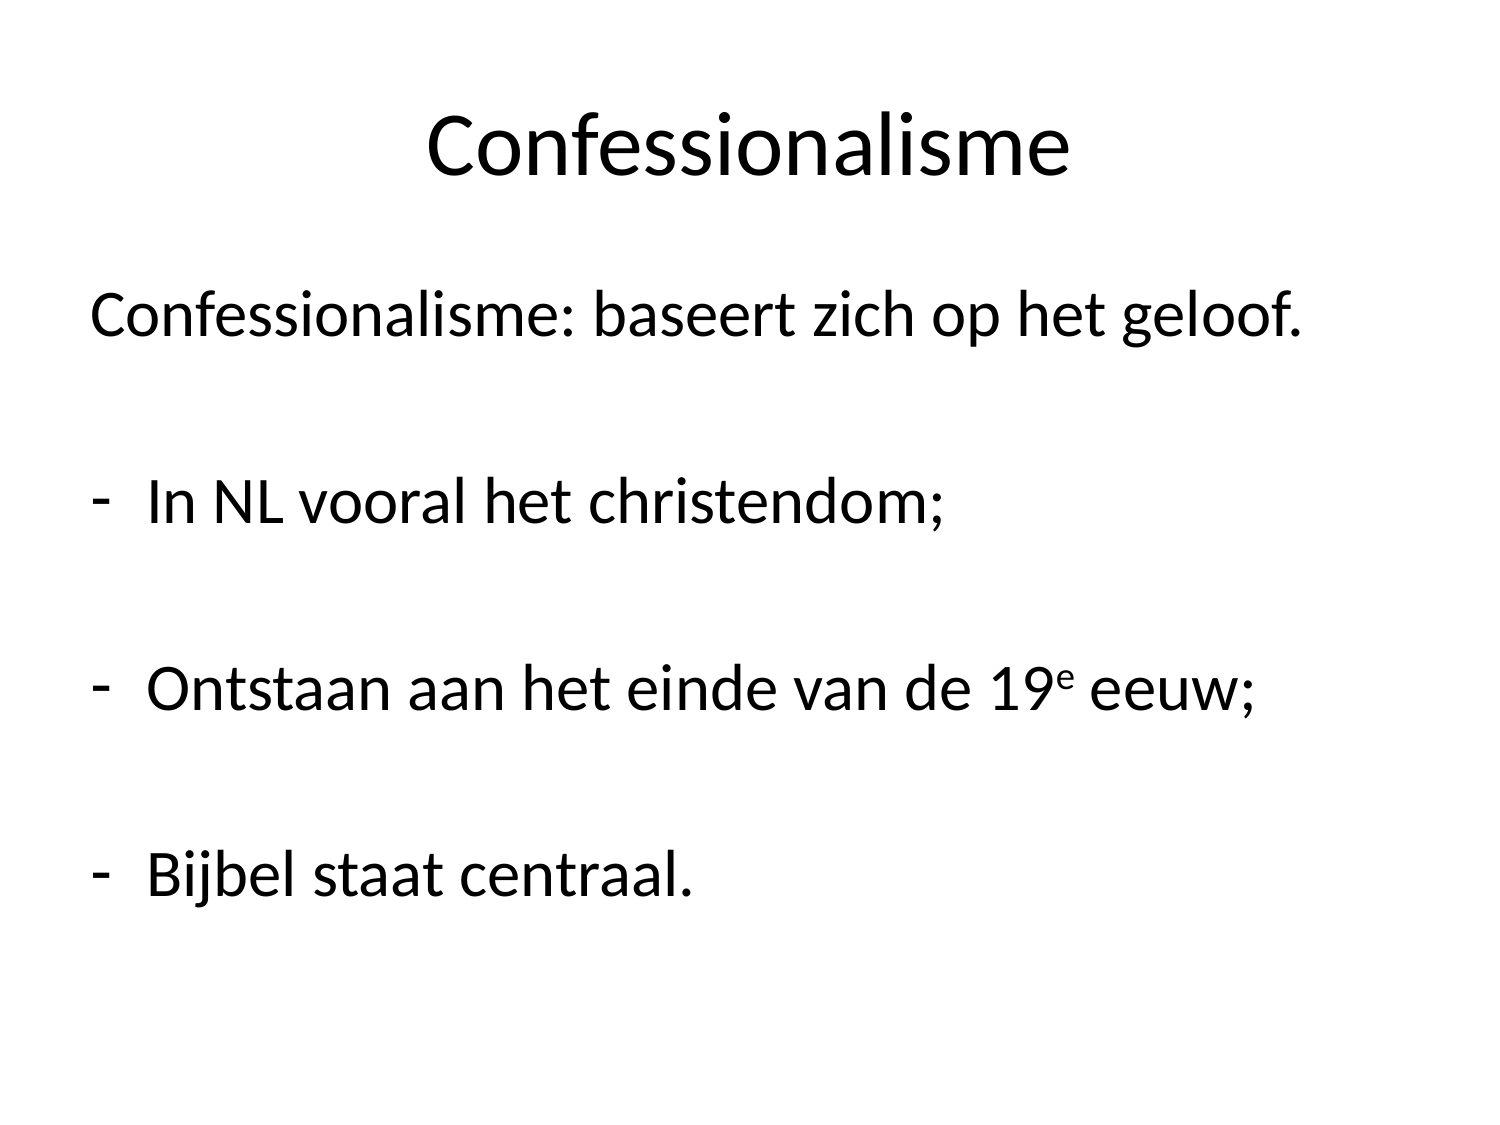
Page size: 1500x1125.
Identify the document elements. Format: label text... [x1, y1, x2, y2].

list Confessionalisme: baseert zich op het geloof. In NL vooral het christendom; Ontstaan aan het einde van de 19e eeuw; Bijbel staat centraal. [75, 262, 1425, 1005]
title Confessionalisme [75, 45, 1425, 233]
